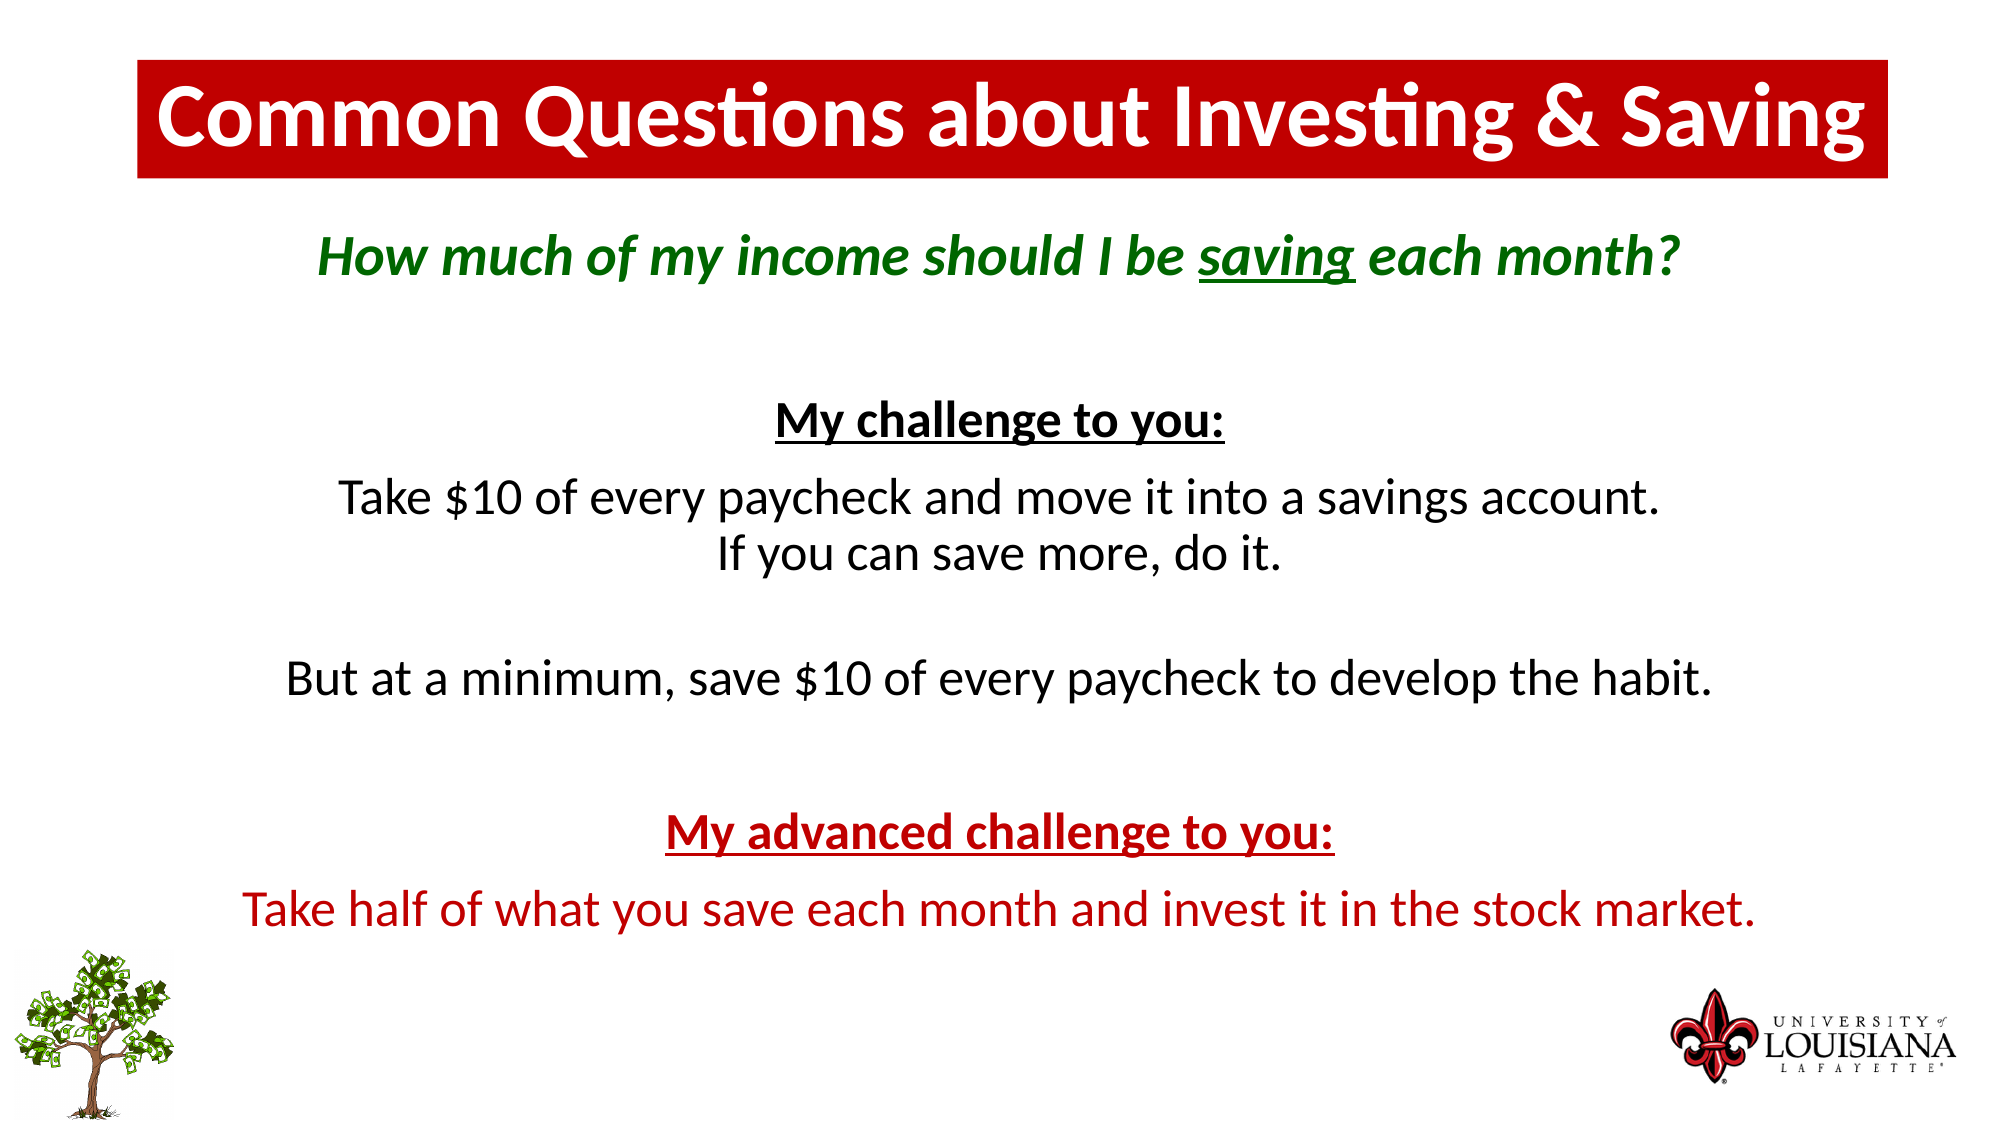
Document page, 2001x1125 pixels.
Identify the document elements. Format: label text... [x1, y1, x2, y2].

text_box Common Questions about Investing & Saving [137, 59, 1888, 179]
picture [1657, 977, 1982, 1091]
text_box How much of my income should I be saving each month? My challenge to you: Take $10 of every paycheck and move it into a savings account. If you can save more, do it. But at a minimum, save $10 of every paycheck to develop the habit. My advanced challenge to you: Take half of what you save each month and invest it in the stock market. [137, 217, 1863, 1014]
picture [14, 949, 174, 1120]
